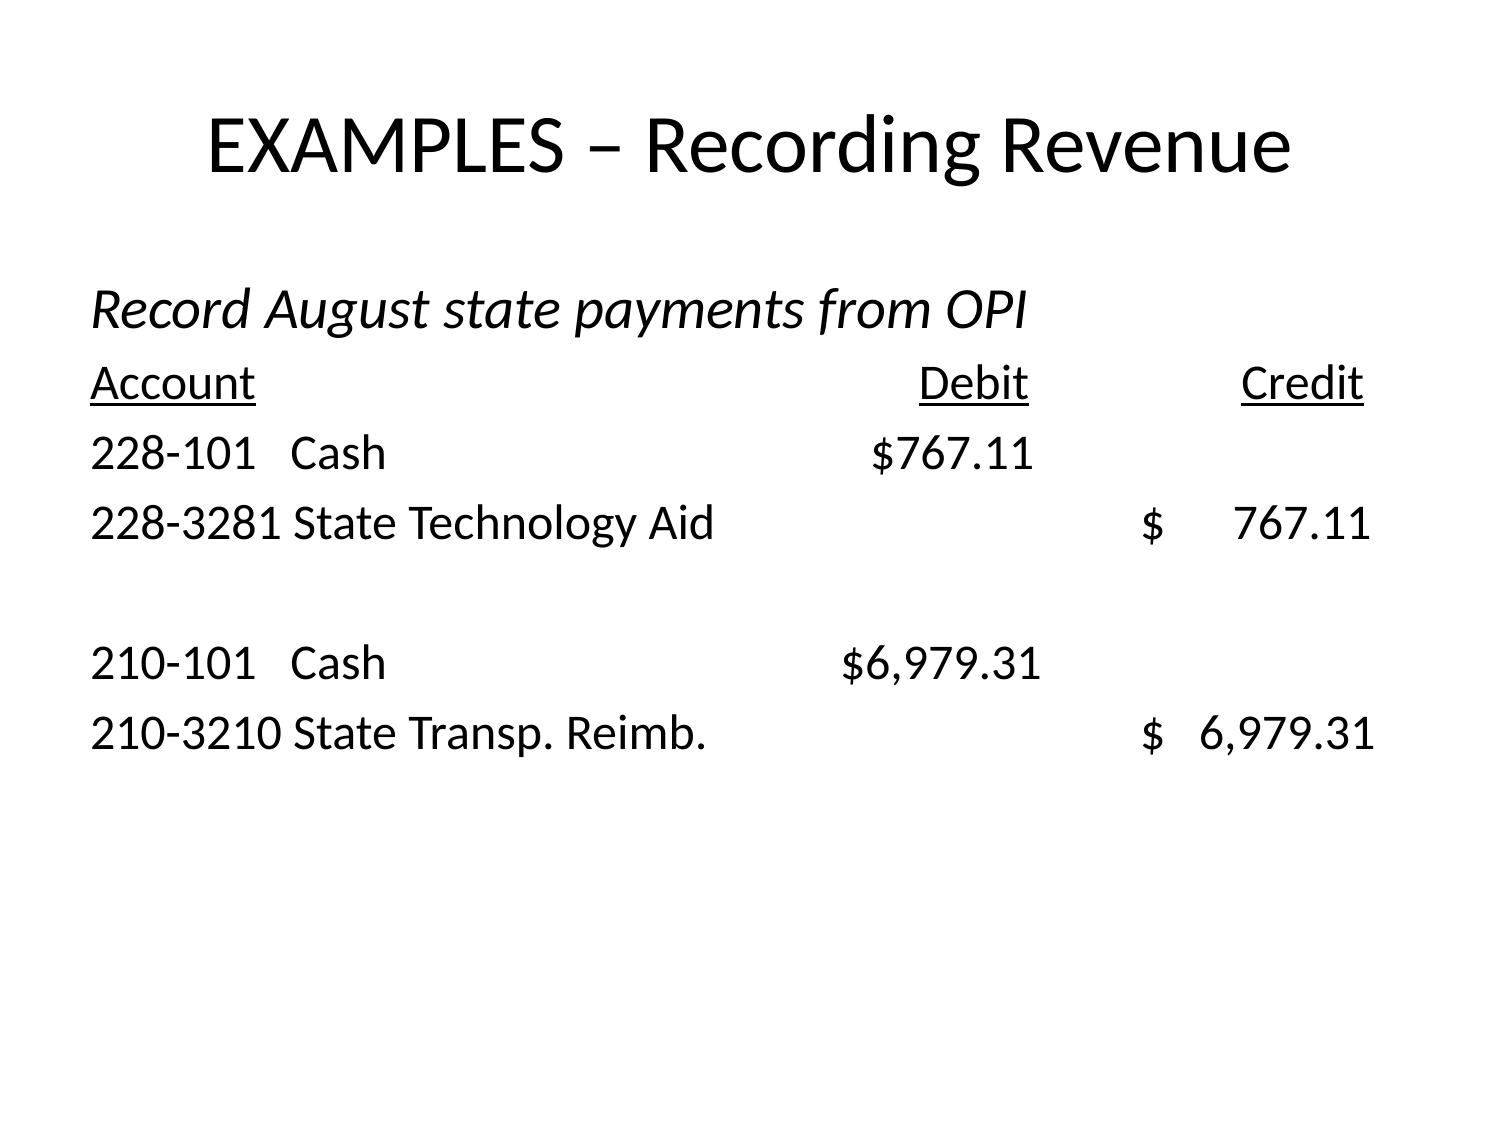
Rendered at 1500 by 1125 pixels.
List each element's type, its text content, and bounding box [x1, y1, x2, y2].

list Record August state payments from OPI Account Debit Credit 228-101 Cash $767.11 228-3281 State Technology Aid $ 767.11 210-101 Cash $6,979.31 210-3210 State Transp. Reimb. $ 6,979.31 [75, 262, 1425, 1088]
title EXAMPLES – Recording Revenue [75, 45, 1425, 233]
